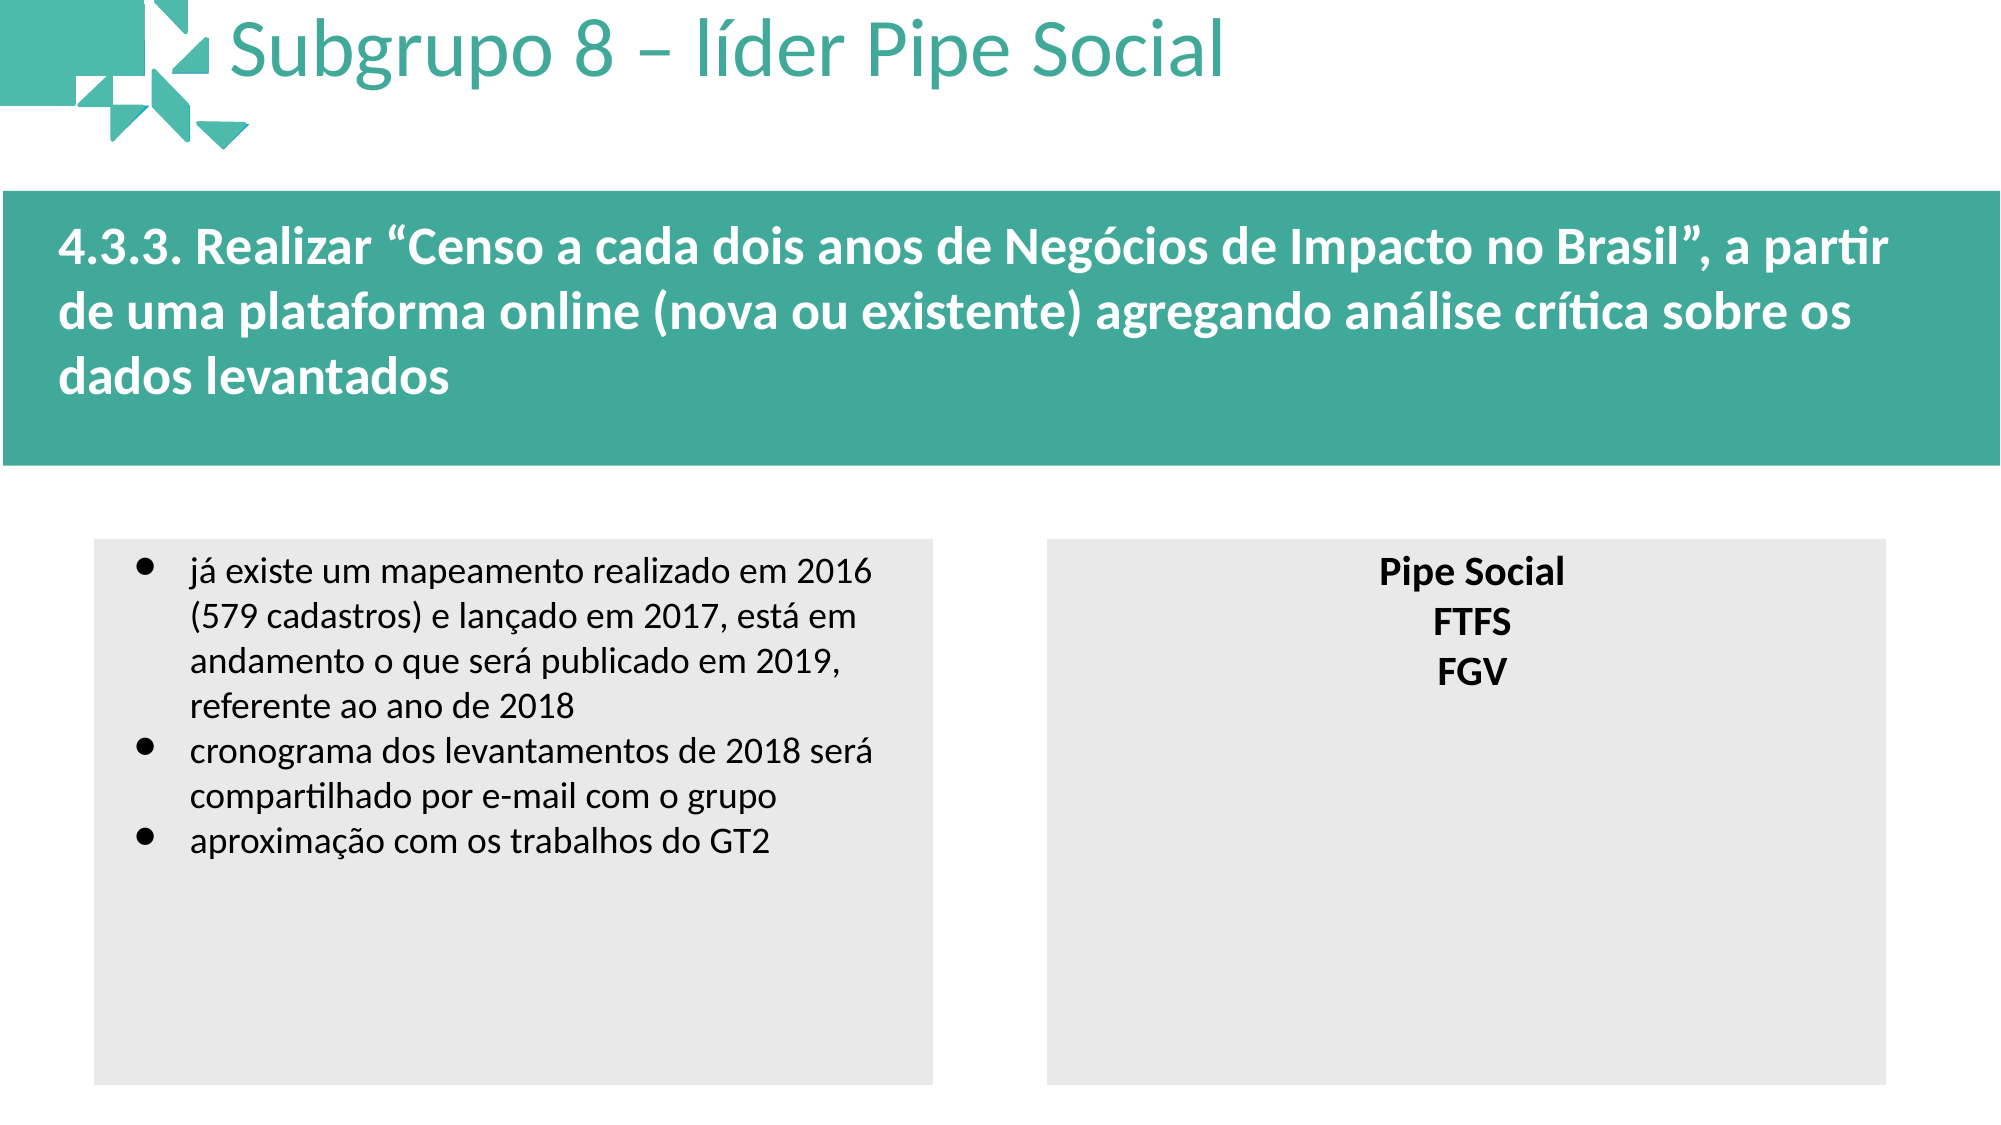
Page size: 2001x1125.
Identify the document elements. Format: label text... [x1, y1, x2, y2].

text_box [0, 0, 250, 161]
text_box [1047, 536, 1892, 1085]
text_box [94, 538, 939, 1085]
text_box Subgrupo 8 – líder Pipe Social [250, 0, 1843, 102]
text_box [3, 190, 2000, 466]
